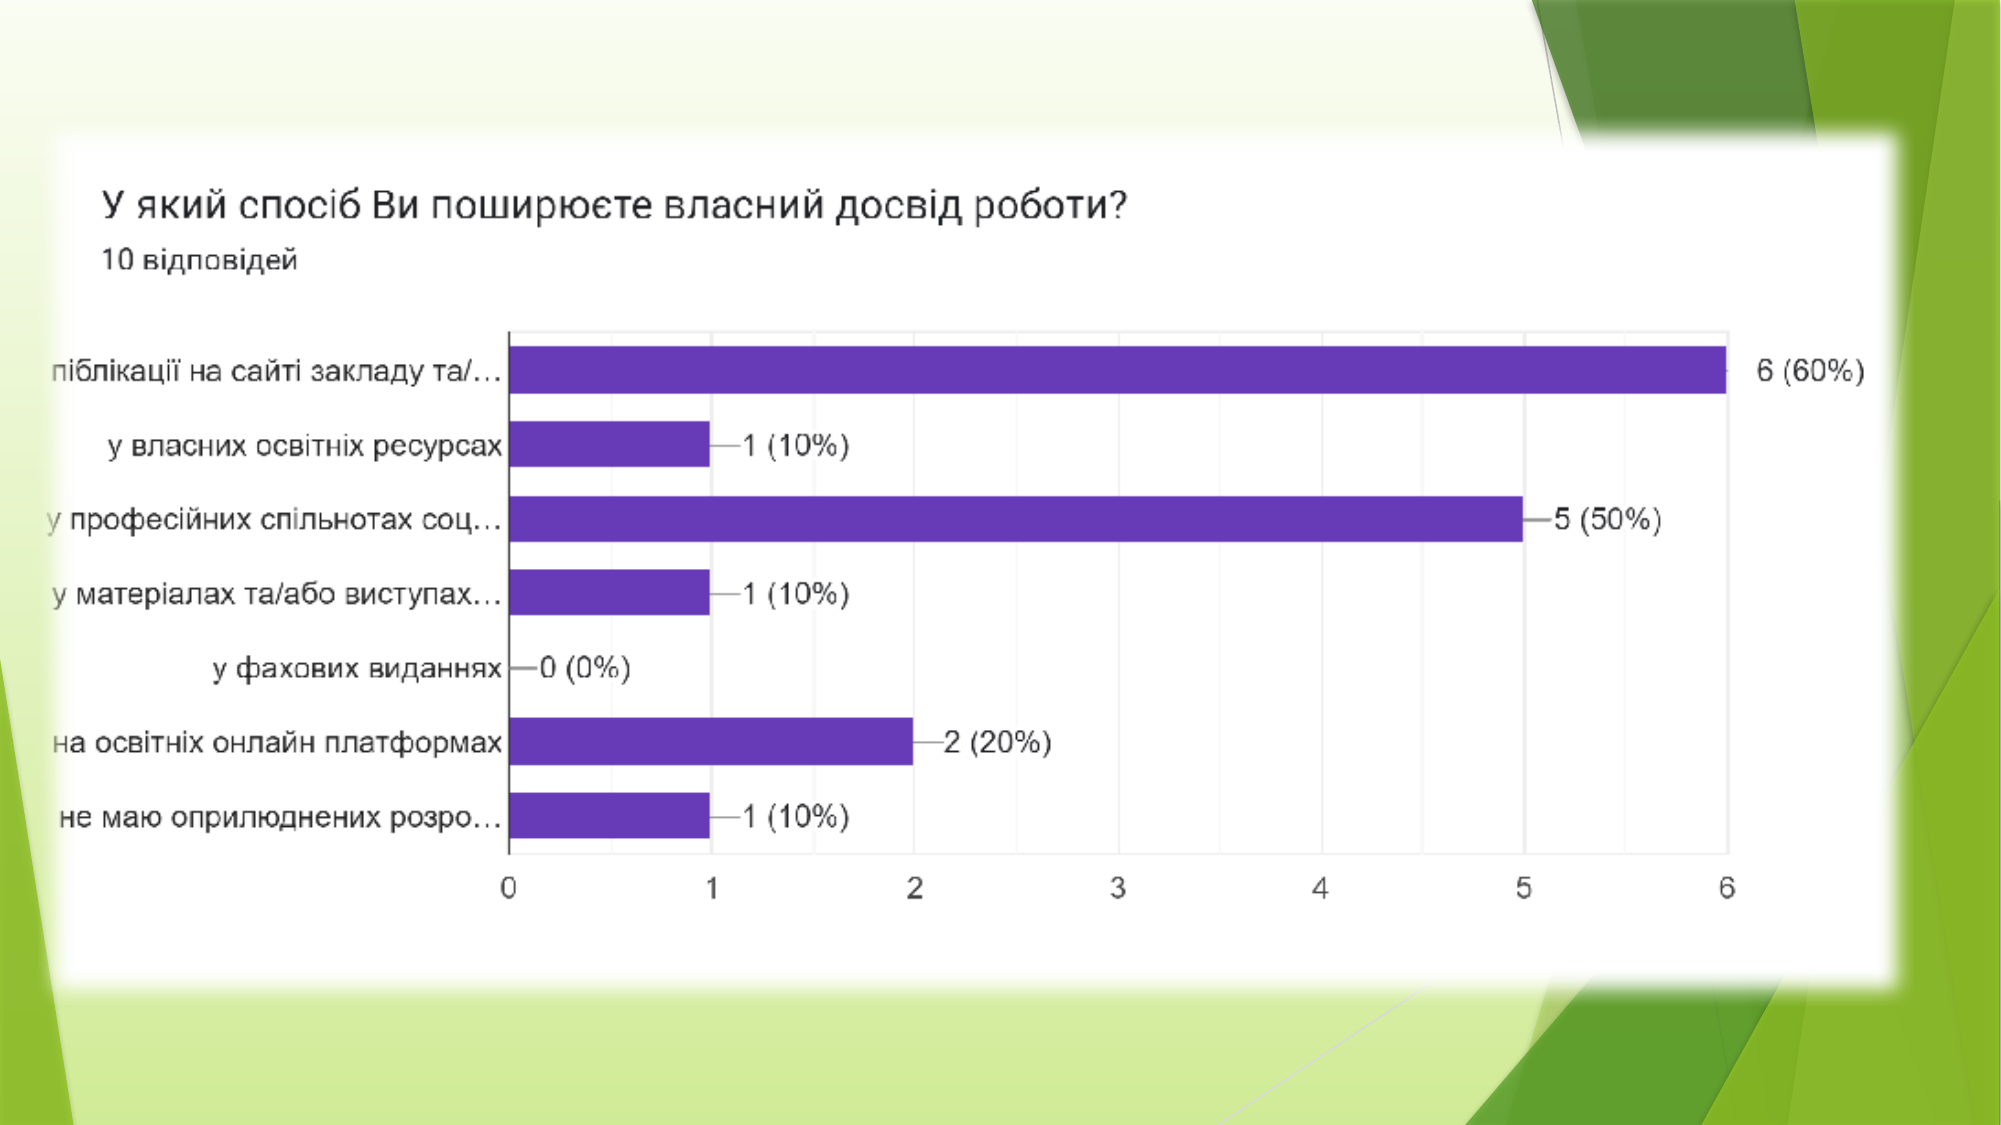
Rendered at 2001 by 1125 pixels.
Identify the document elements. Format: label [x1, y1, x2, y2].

picture [38, 115, 1918, 1010]
